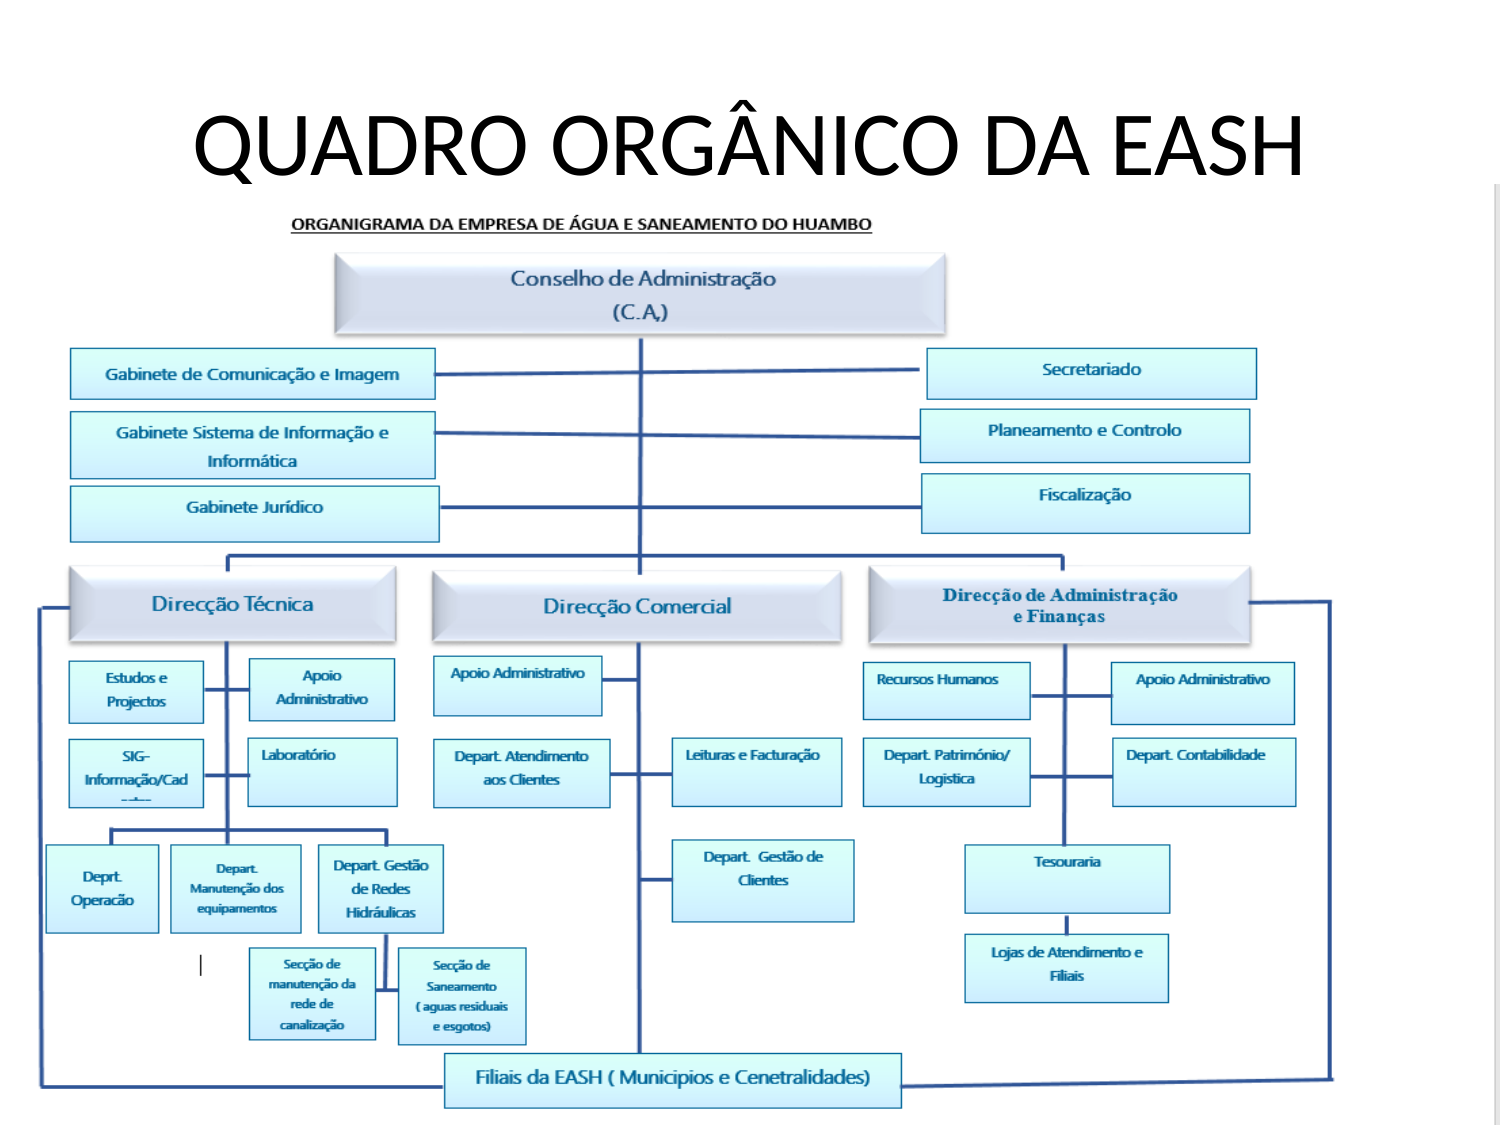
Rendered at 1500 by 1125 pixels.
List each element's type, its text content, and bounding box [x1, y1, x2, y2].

picture [0, 184, 1500, 1125]
title QUADRO ORGÂNICO DA EASH [75, 45, 1425, 182]
